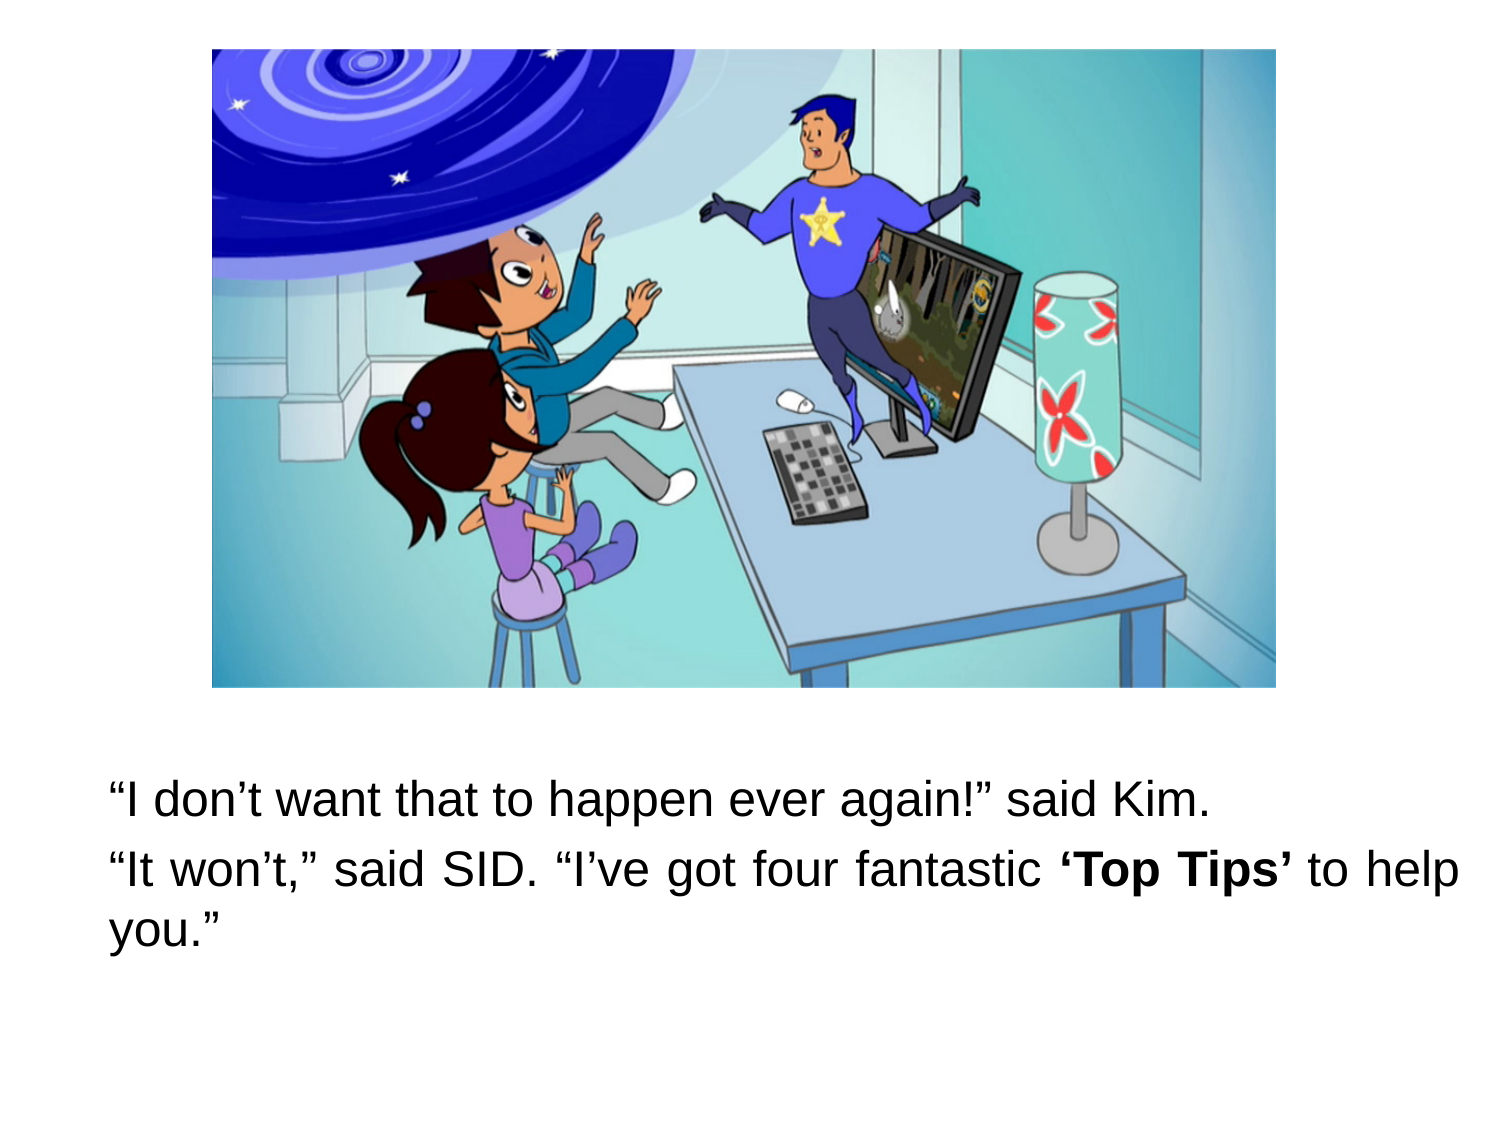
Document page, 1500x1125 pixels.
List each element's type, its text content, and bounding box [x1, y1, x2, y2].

list “I don’t want that to happen ever again!” said Kim. “It won’t,” said SID. “I’ve got four fantastic ‘Top Tips’ to help you.” [37, 649, 1475, 1075]
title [212, 49, 1276, 688]
